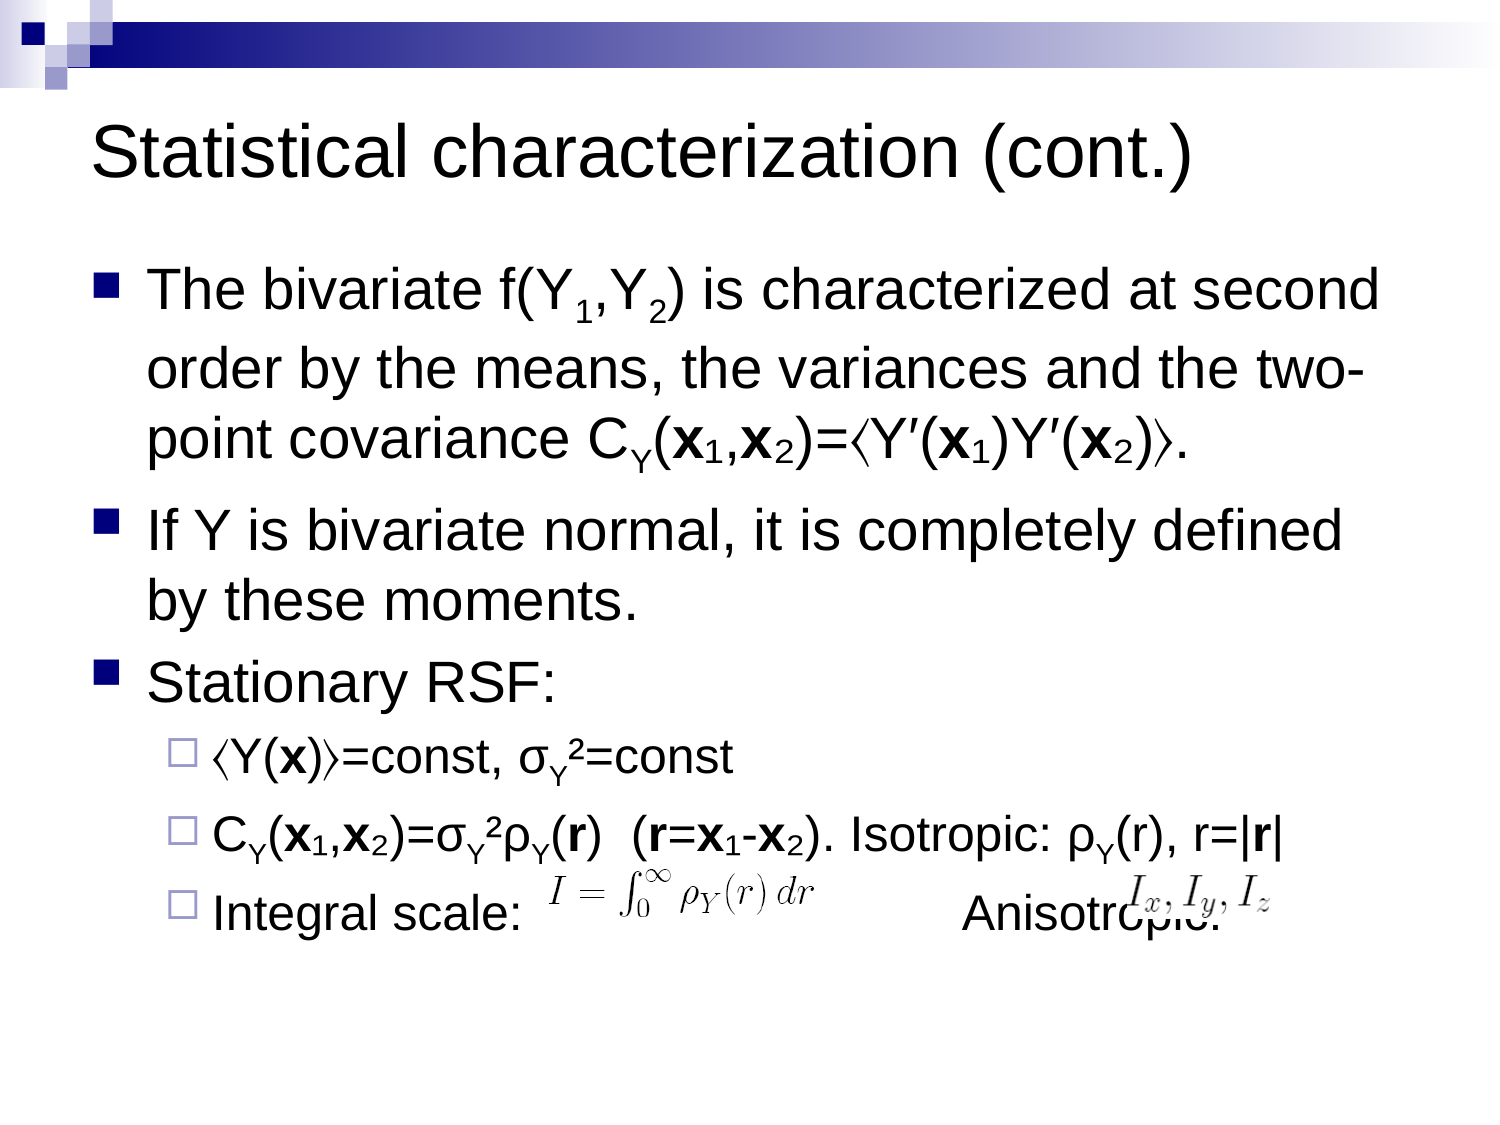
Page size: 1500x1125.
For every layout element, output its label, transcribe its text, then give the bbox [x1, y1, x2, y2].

list The bivariate f(Y1,Y2) is characterized at second order by the means, the variances and the two-point covariance CY(x₁,x₂)=〈Y′(x₁)Y′(x₂)〉. If Y is bivariate normal, it is completely defined by these moments. Stationary RSF: 〈Y(x)〉=const, σY²=const CY(x₁,x₂)=σY²ρY(r) (r=x₁-x₂). Isotropic: ρY(r), r=|r| Integral scale: Anisotropic: [74, 243, 1426, 1095]
picture [548, 869, 815, 917]
title Statistical characterization (cont.) [74, 74, 1426, 221]
picture [1127, 869, 1274, 920]
